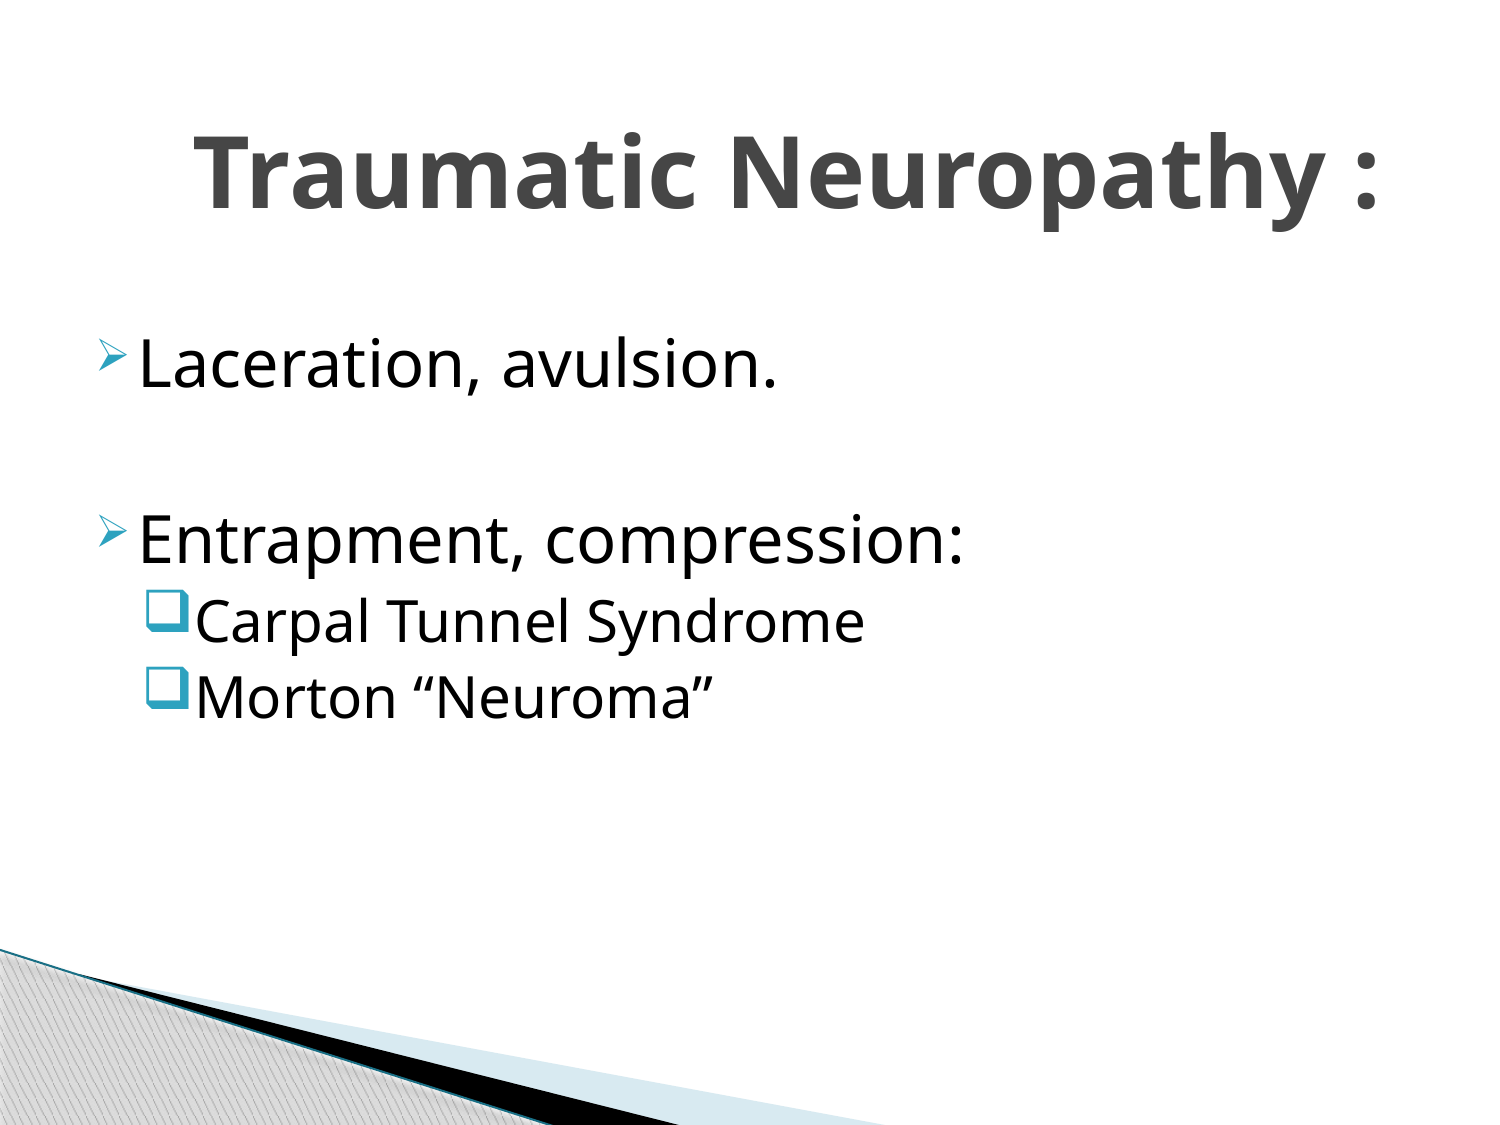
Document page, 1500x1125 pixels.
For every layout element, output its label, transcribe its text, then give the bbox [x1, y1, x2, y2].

list Laceration, avulsion. Entrapment, compression: Carpal Tunnel Syndrome Morton “Neuroma” [62, 224, 1500, 1005]
title Traumatic Neuropathy : [75, 62, 1500, 224]
